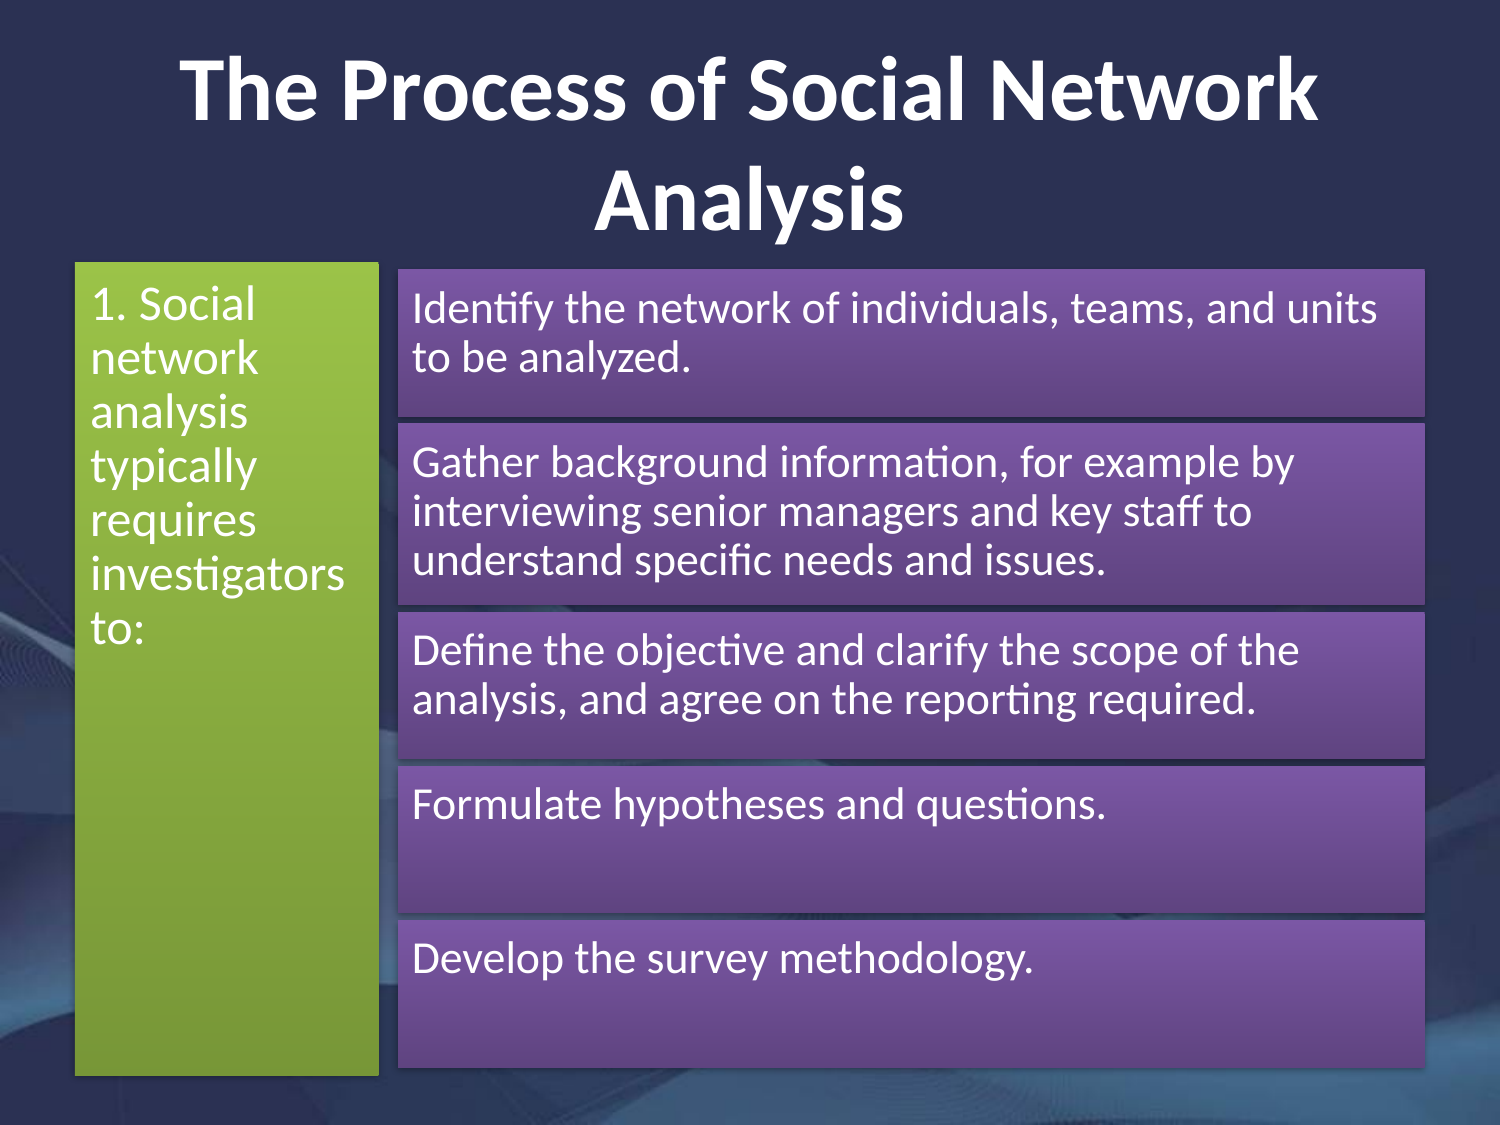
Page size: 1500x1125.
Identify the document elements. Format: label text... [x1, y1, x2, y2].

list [74, 262, 1426, 1076]
picture [0, 0, 1500, 1125]
title The Process of Social Network Analysis [75, 45, 1425, 233]
